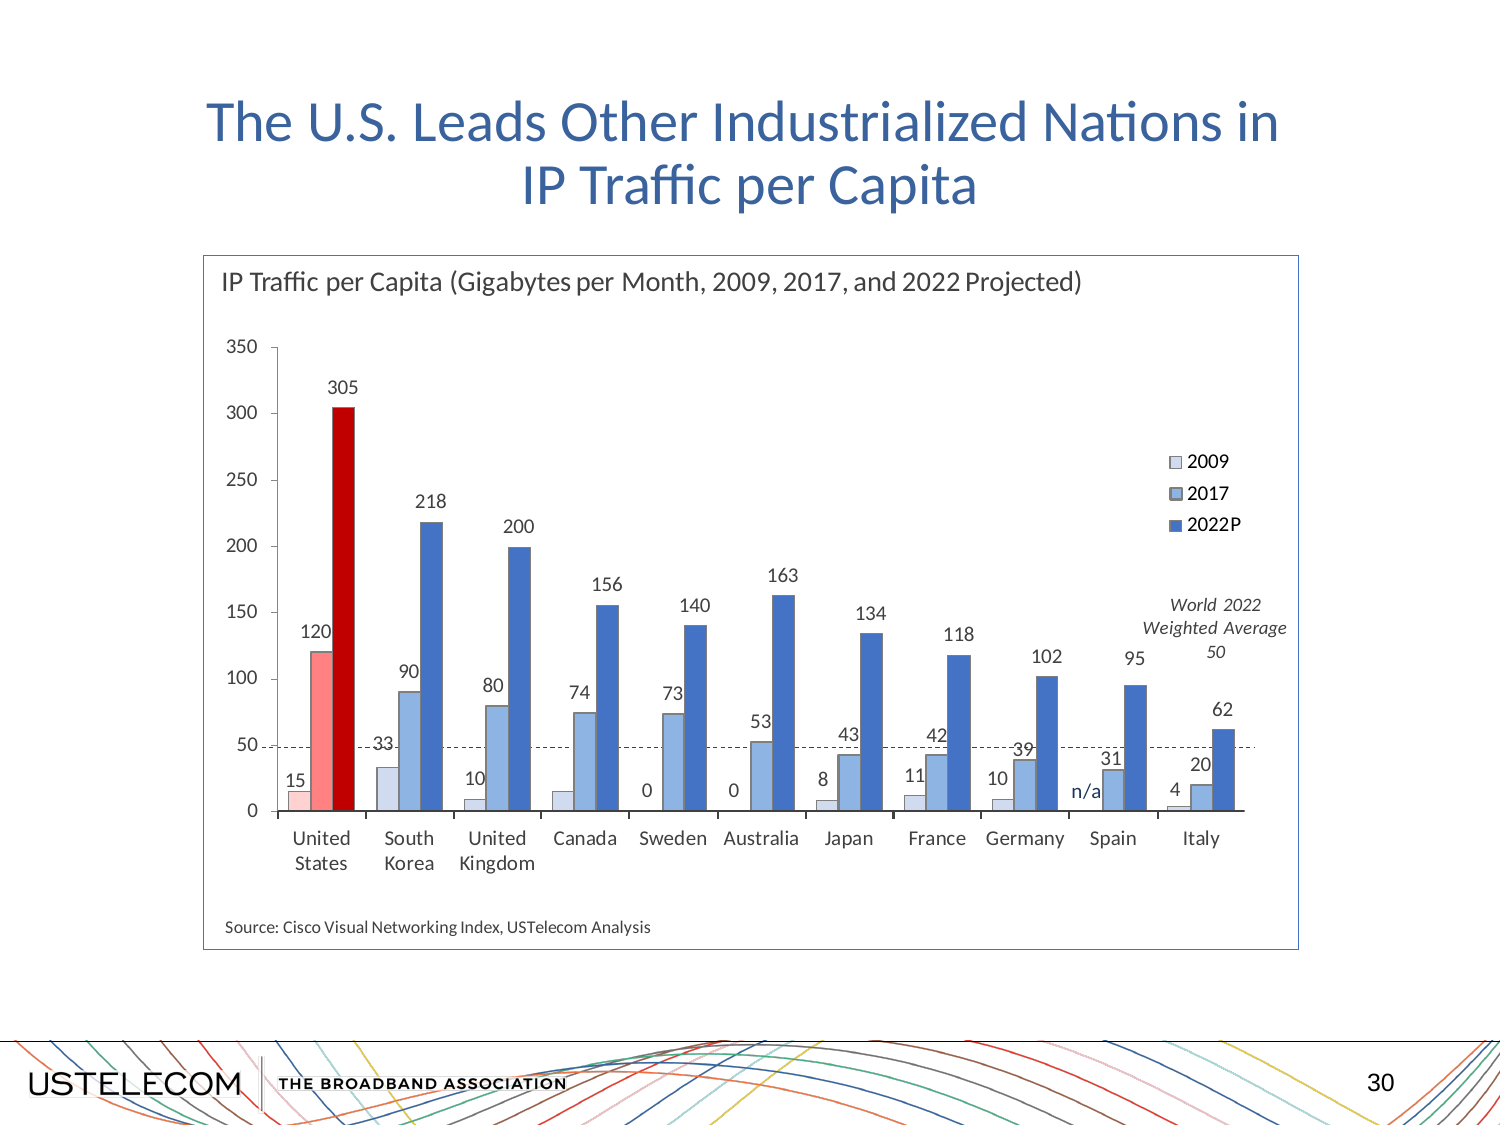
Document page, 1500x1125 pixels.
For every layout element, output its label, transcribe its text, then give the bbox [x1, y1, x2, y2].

picture [0, 1042, 1500, 1125]
picture [0, 0, 1500, 1010]
title The U.S. Leads Other Industrialized Nations in IP Traffic per Capita [75, 58, 1425, 225]
